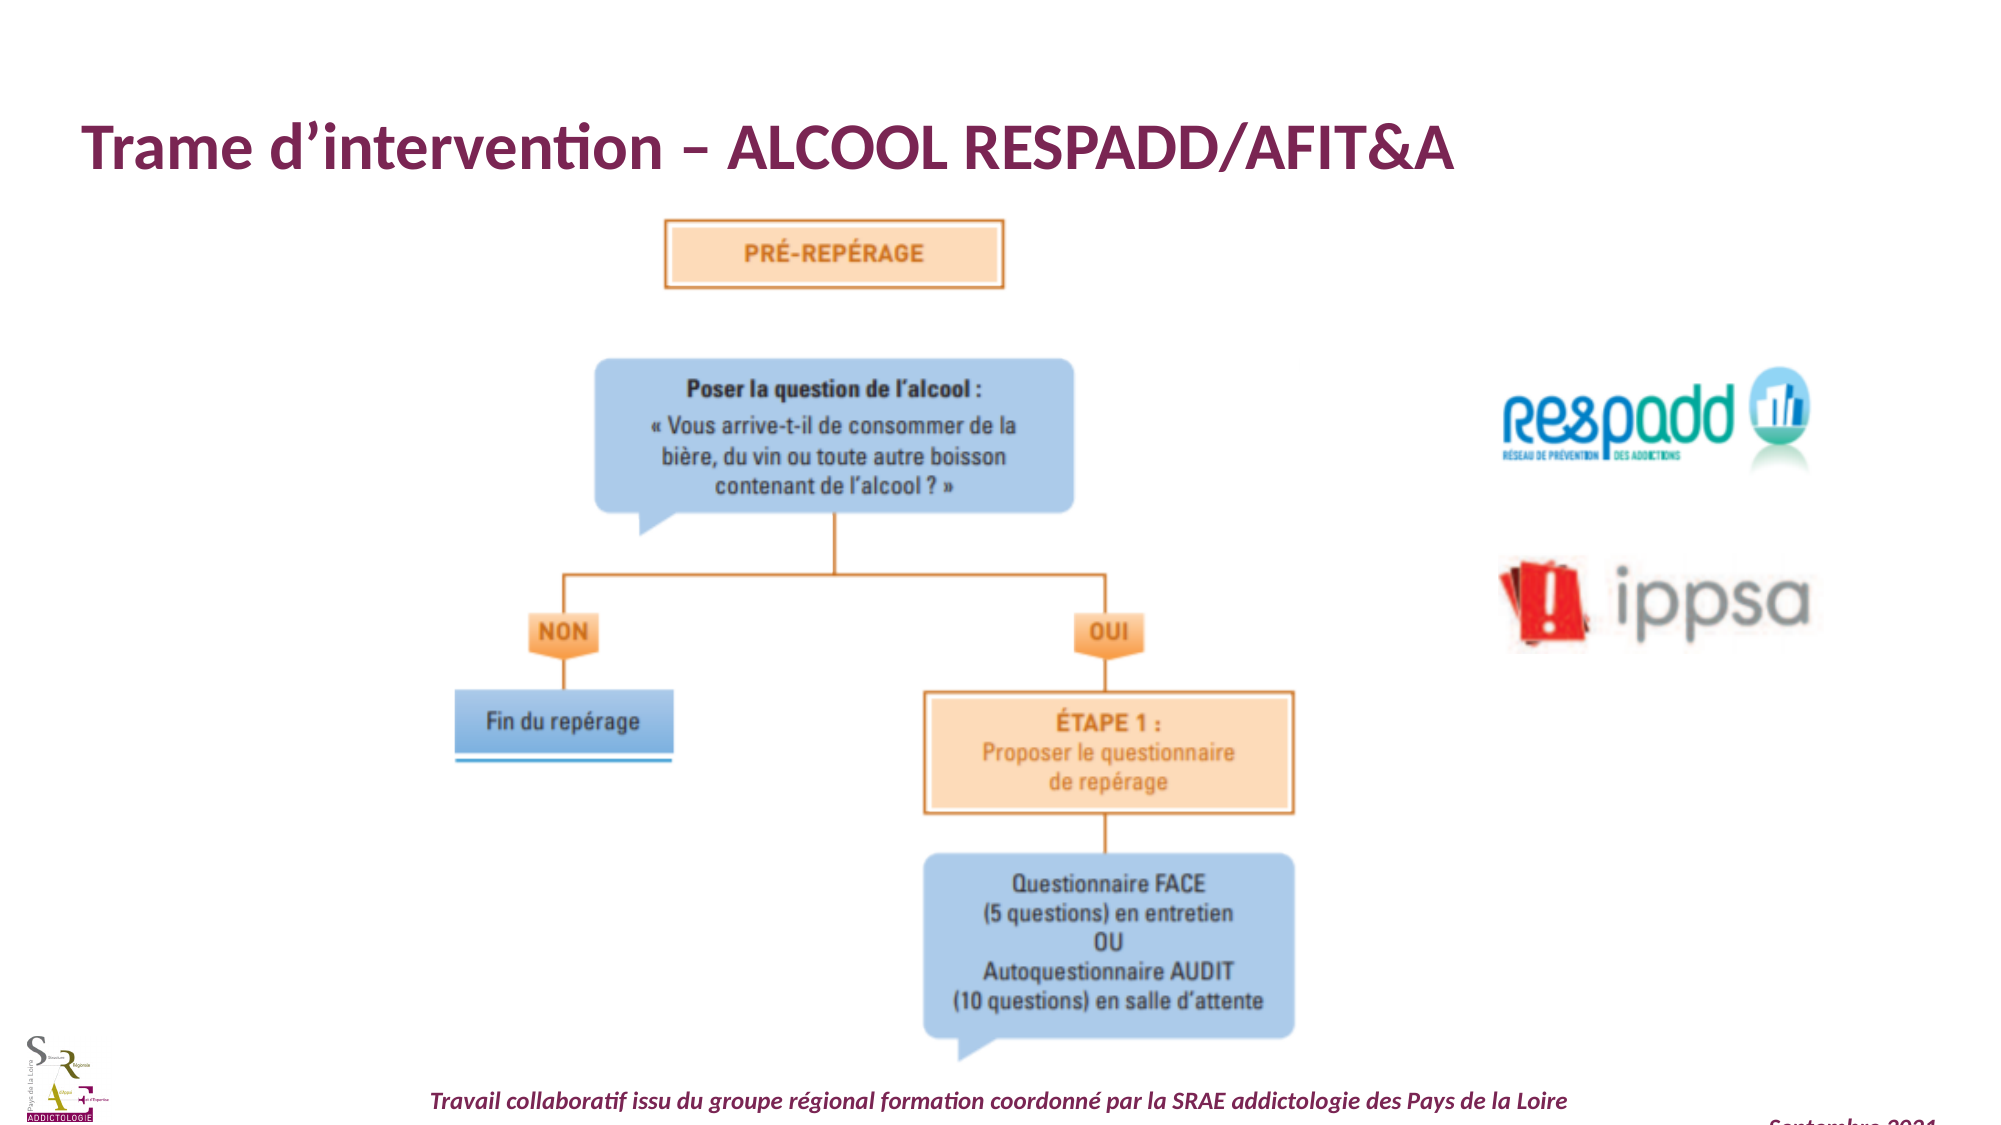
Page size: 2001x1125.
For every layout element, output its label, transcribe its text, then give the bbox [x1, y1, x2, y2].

picture [1491, 360, 1824, 490]
text_box Trame d’intervention – ALCOOL RESPADD/AFIT&A [66, 95, 2000, 191]
picture [27, 1036, 112, 1122]
picture [1498, 535, 1824, 654]
picture [453, 191, 1301, 1080]
